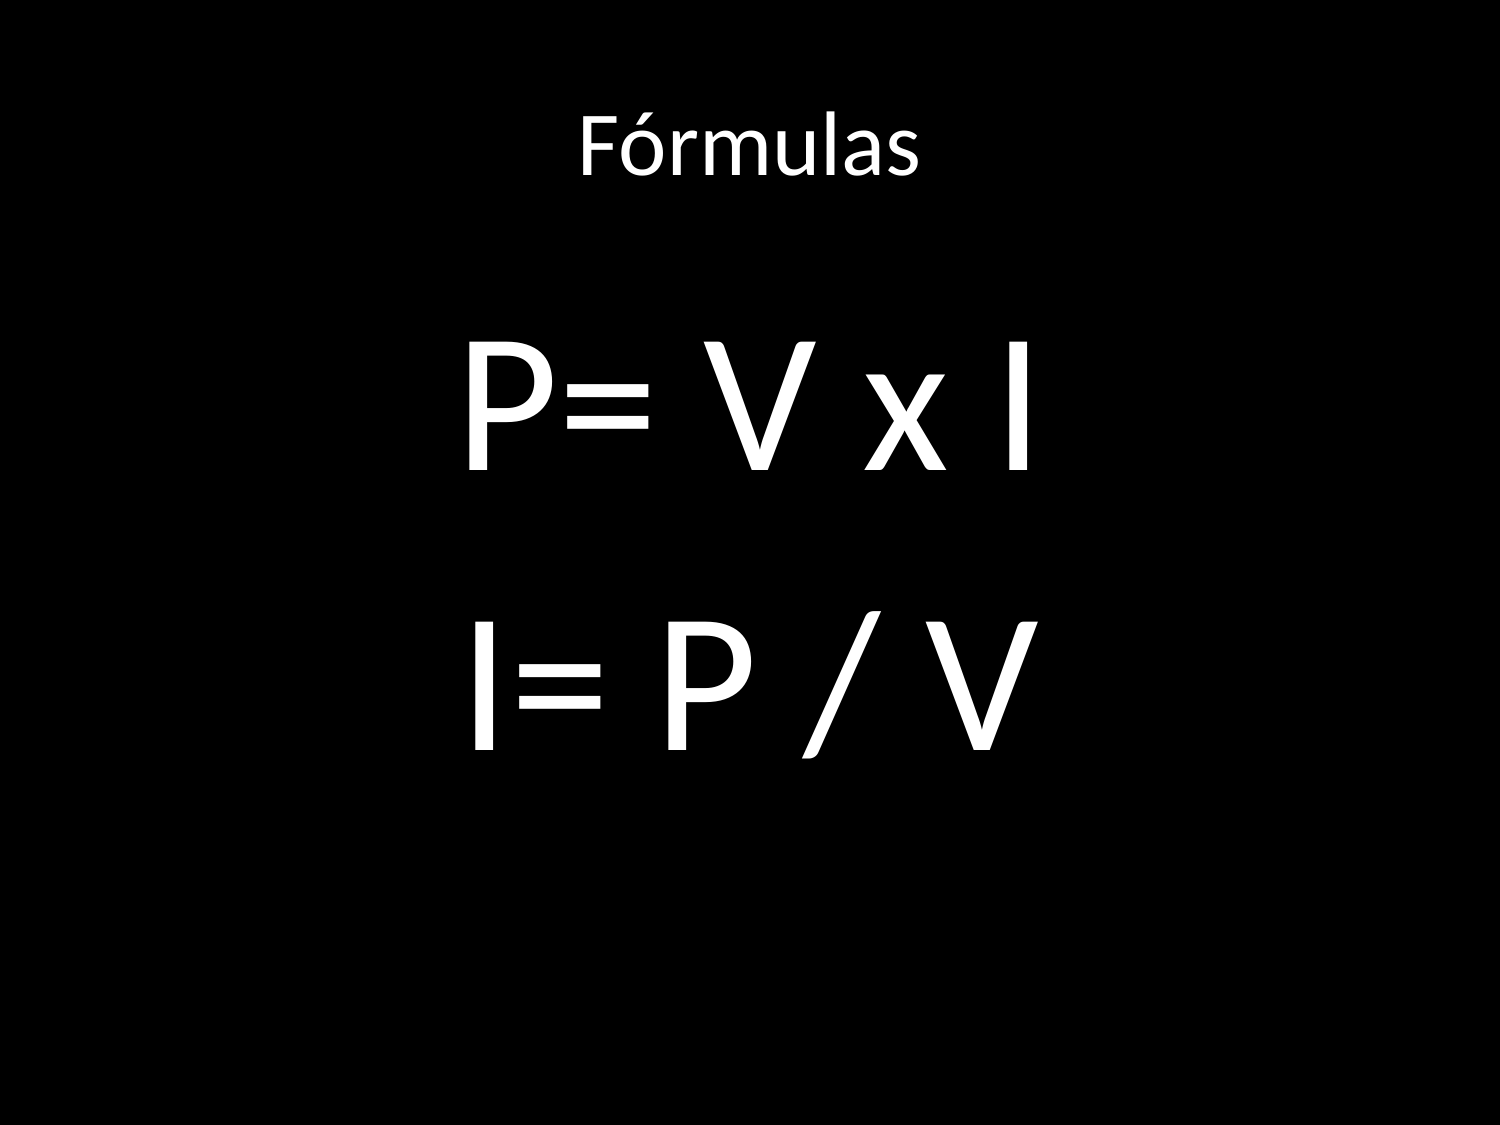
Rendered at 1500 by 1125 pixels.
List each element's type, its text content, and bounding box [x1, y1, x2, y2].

title Fórmulas [75, 45, 1425, 233]
list P= V x I I= P / V [75, 262, 1425, 1005]
